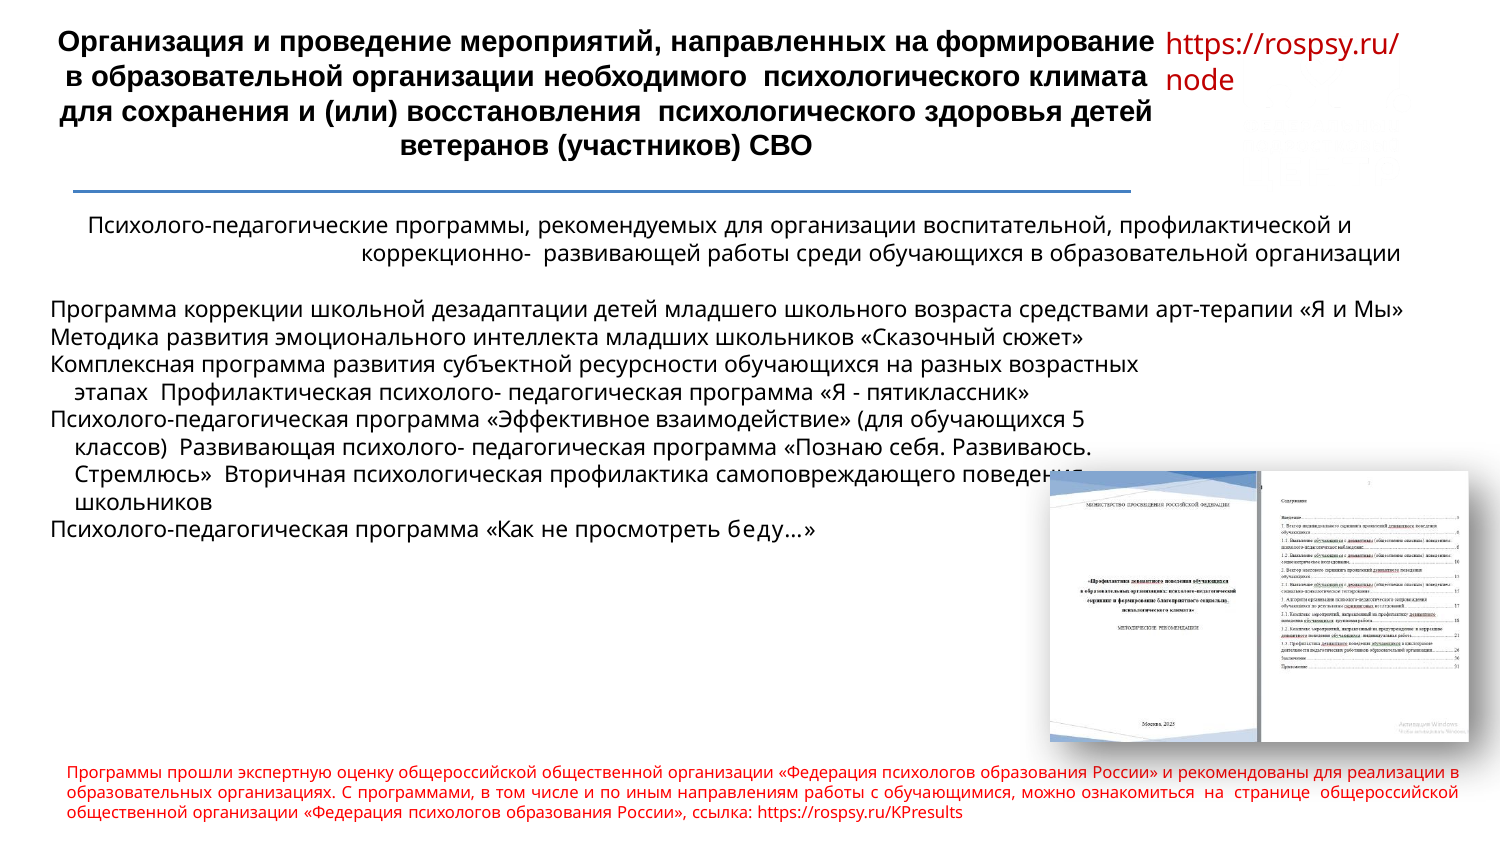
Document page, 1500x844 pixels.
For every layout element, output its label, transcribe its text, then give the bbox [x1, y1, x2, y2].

picture [1049, 471, 1470, 742]
title Организация и проведение мероприятий, направленных на формирование в образовательной организации необходимого психологического климата для сохранения и (или) восстановления психологического здоровья детей ветеранов (участников) СВО [50, 21, 1163, 197]
text_box Программы прошли экспертную оценку общероссийской общественной организации «Федерация психологов образования России» и рекомендованы для реализации в образовательных организациях. С программами, в том числе и по иным направлениям работы с обучающимися, можно ознакомиться на странице общероссийской общественной организации «Федерация психологов образования России», ссылка: https://rospsy.ru/KPresults [64, 759, 1465, 822]
text_box Психолого-педагогические программы, рекомендуемых для организации воспитательной, профилактической и коррекционно- развивающей работы среди обучающихся в образовательной организации Программа коррекции школьной дезадаптации детей младшего школьного возраста средствами арт-терапии «Я и Мы» Методика развития эмоционального интеллекта младших школьников «Сказочный сюжет» Комплексная программа развития субъектной ресурсности обучающихся на разных возрастных этапах Профилактическая психолого- педагогическая программа «Я - пятиклассник» Психолого-педагогическая программа «Эффективное взаимодействие» (для обучающихся 5 классов) Развивающая психолого- педагогическая программа «Познаю себя. Развиваюсь. Стремлюсь» Вторичная психологическая профилактика самоповреждающего поведения школьников Психолого-педагогическая программа «Как не просмотреть беду…» [49, 71, 1443, 543]
picture [1242, 35, 1411, 192]
text_box https://rospsy.ru/node [1163, 23, 1446, 96]
